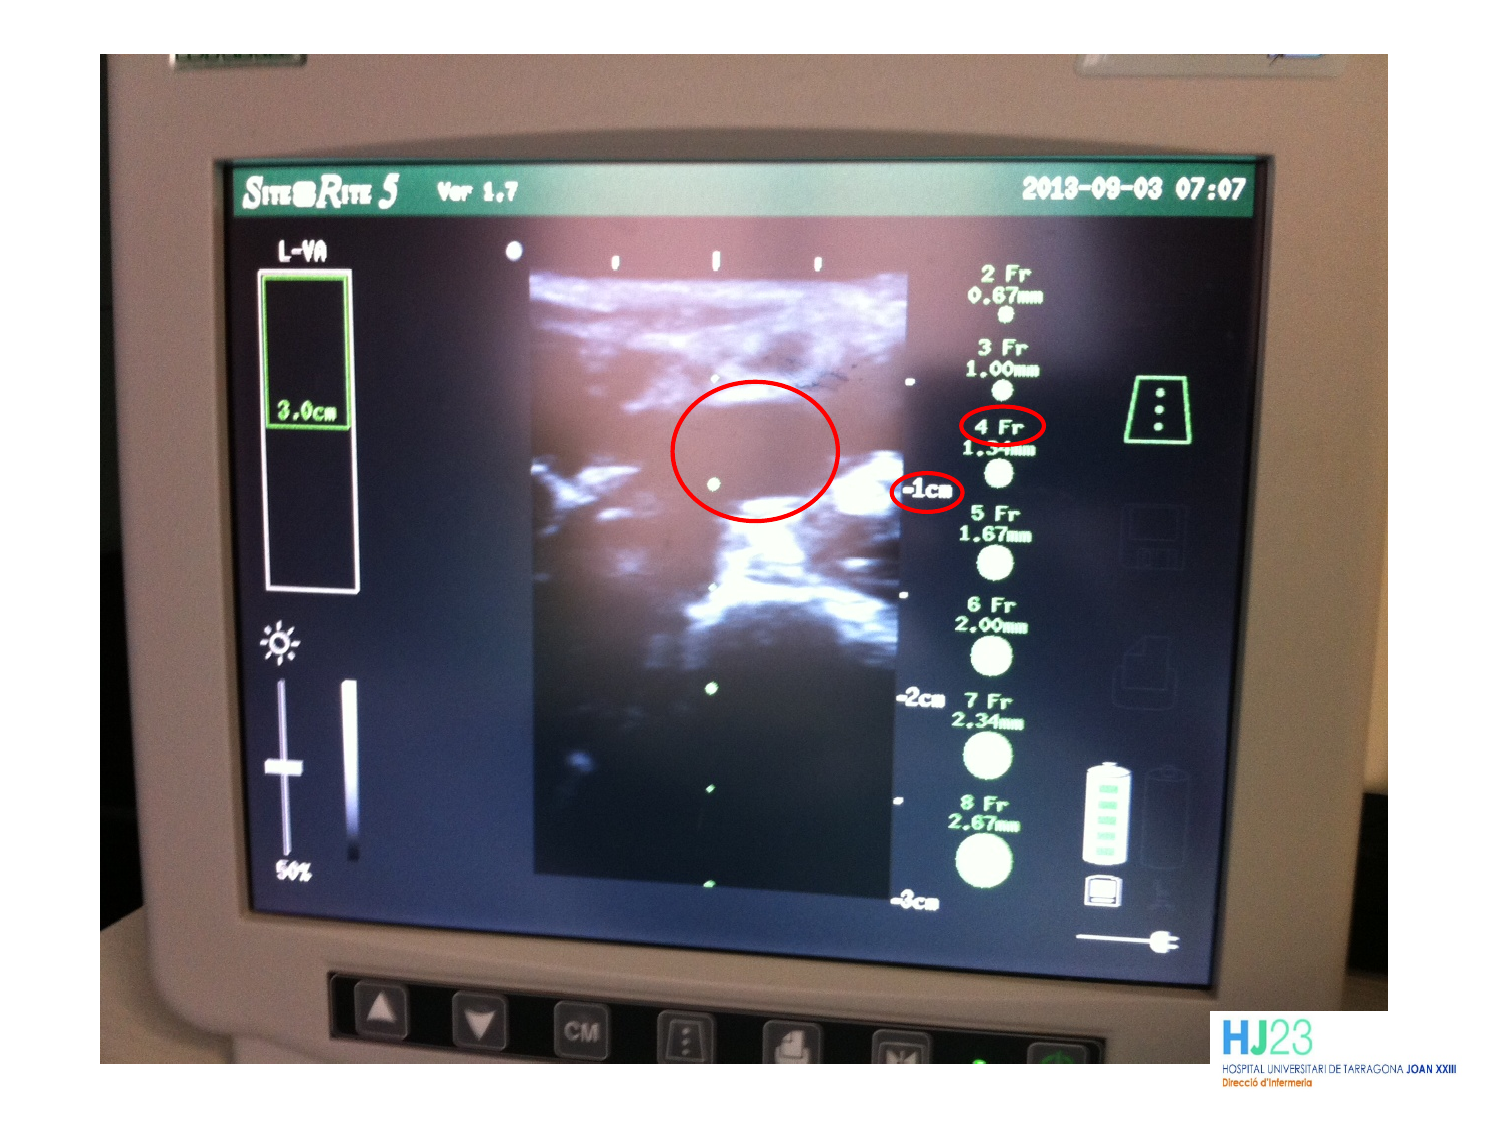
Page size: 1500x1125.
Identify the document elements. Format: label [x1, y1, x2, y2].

picture [1209, 1011, 1464, 1097]
list [99, 54, 1388, 1064]
